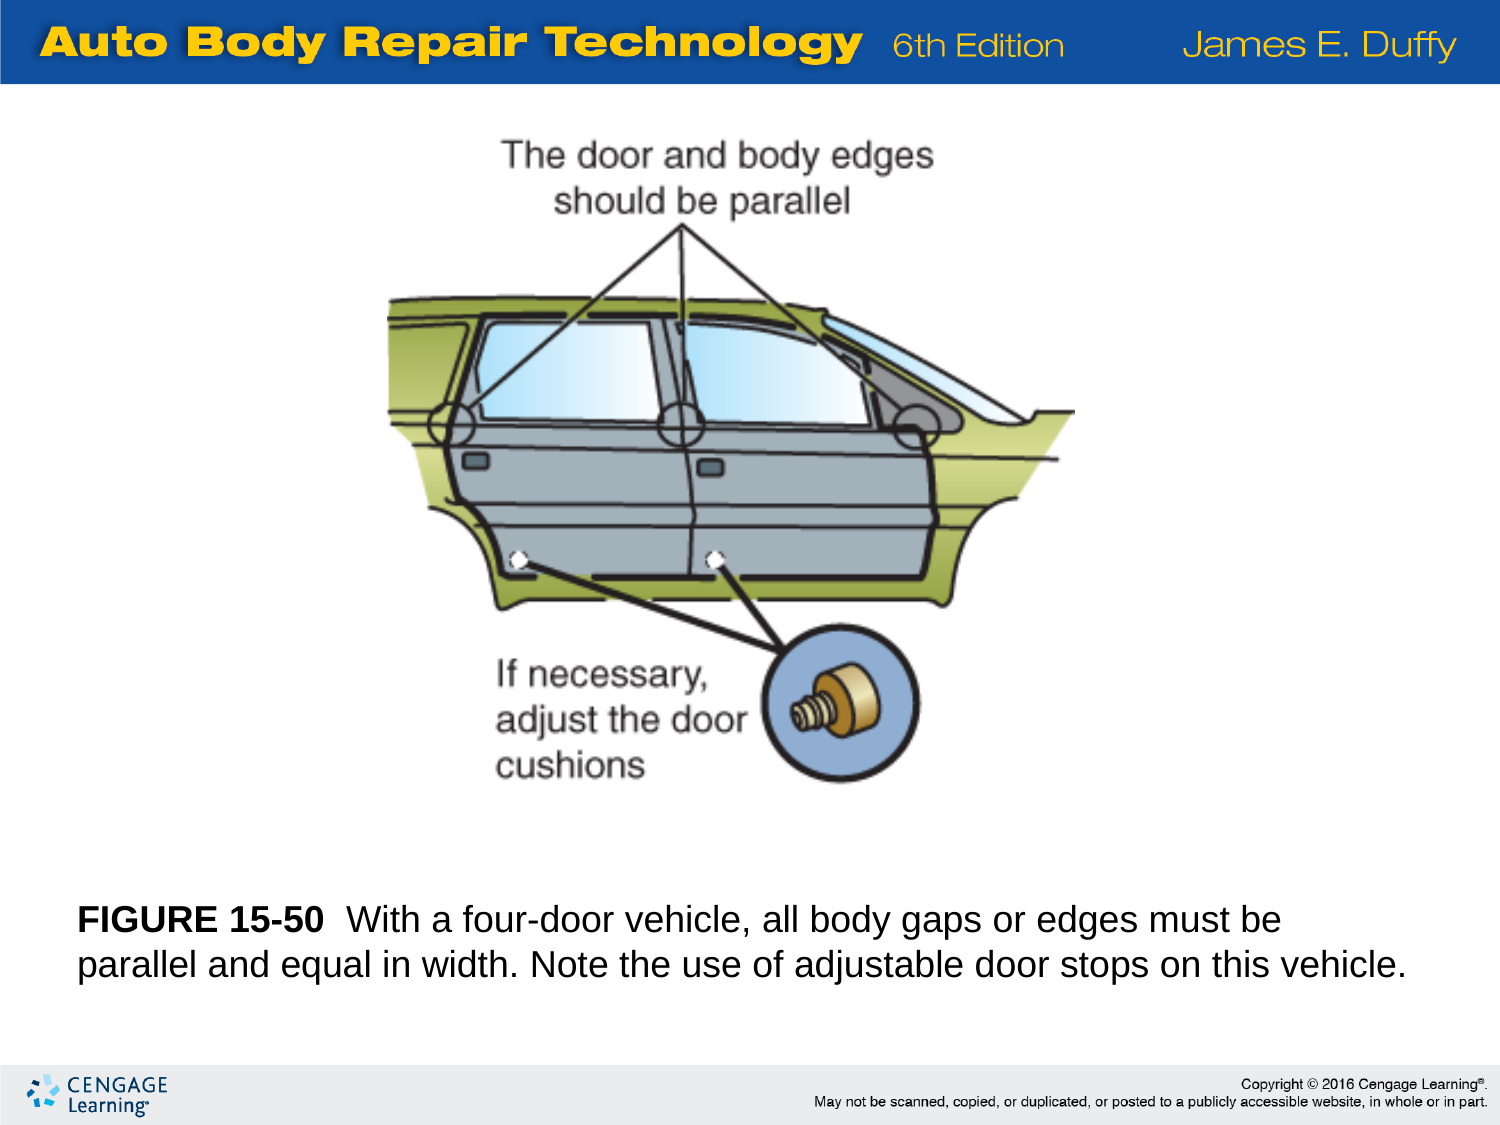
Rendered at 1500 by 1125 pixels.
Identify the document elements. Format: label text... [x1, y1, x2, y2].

picture [0, 0, 1500, 1125]
text_box FIGURE 15-50 With a four-door vehicle, all body gaps or edges must be parallel and equal in width. Note the use of adjustable door stops on this vehicle. [62, 887, 1428, 993]
